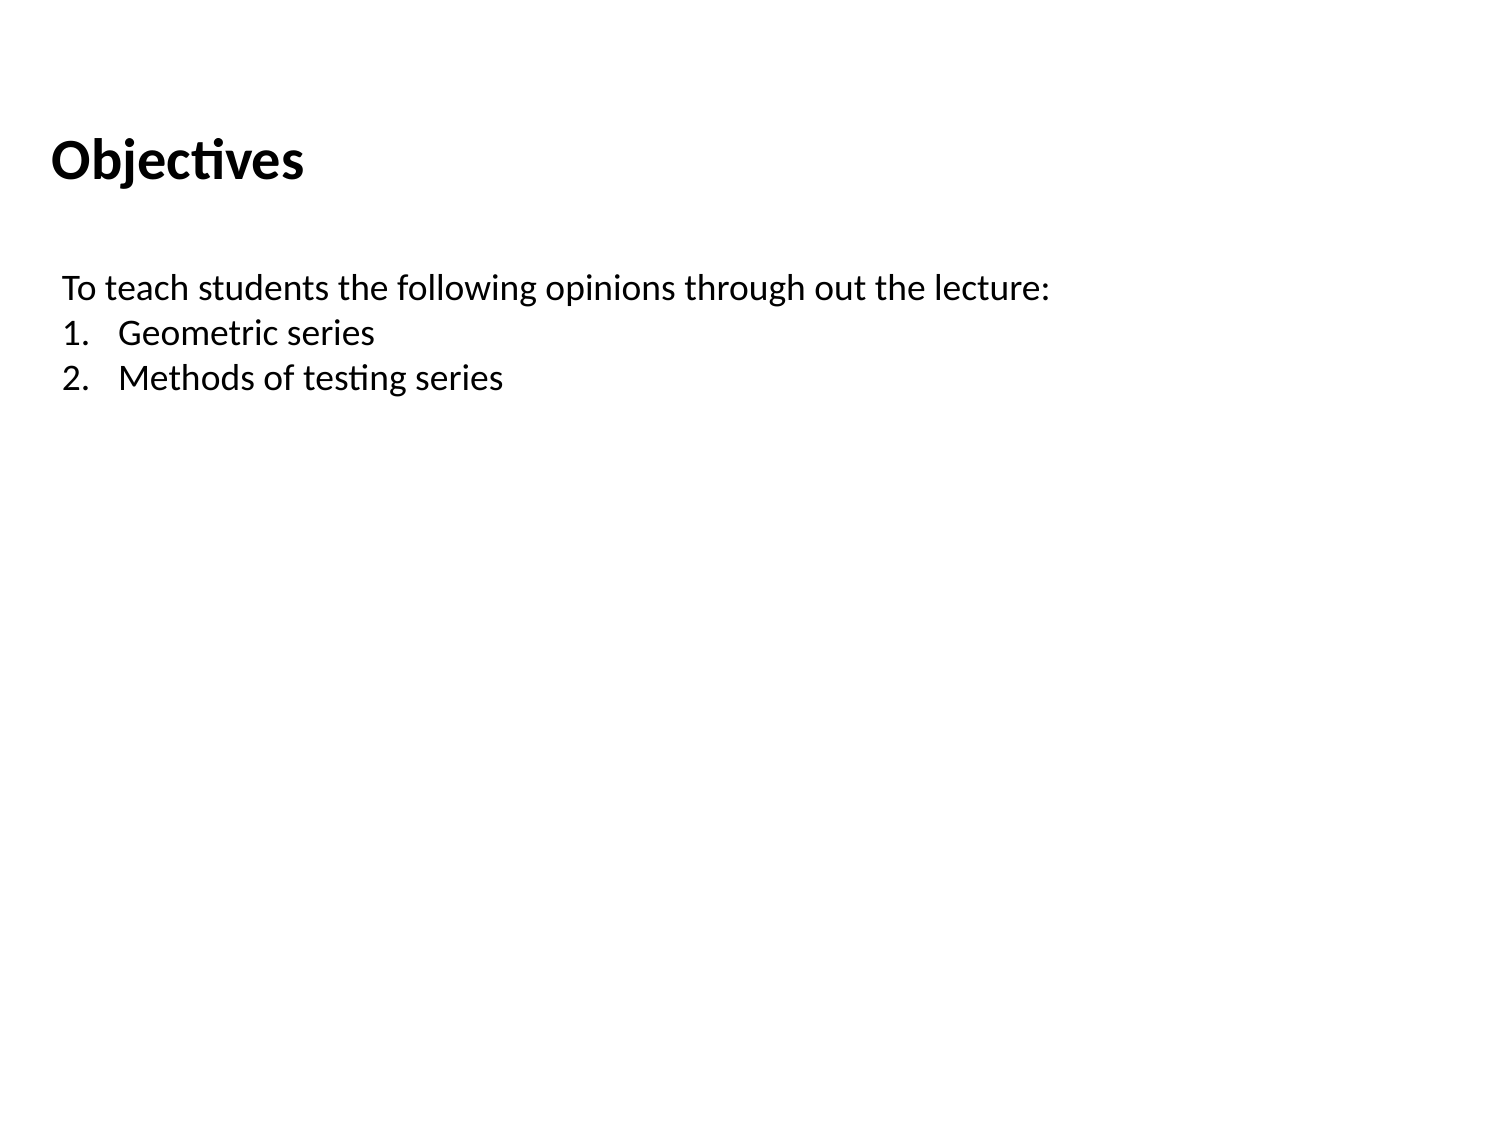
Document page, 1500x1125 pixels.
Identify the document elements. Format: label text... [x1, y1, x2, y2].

text_box Objectives [36, 113, 320, 199]
text_box To teach students the following opinions through out the lecture: Geometric series Methods of testing series [47, 255, 1067, 405]
